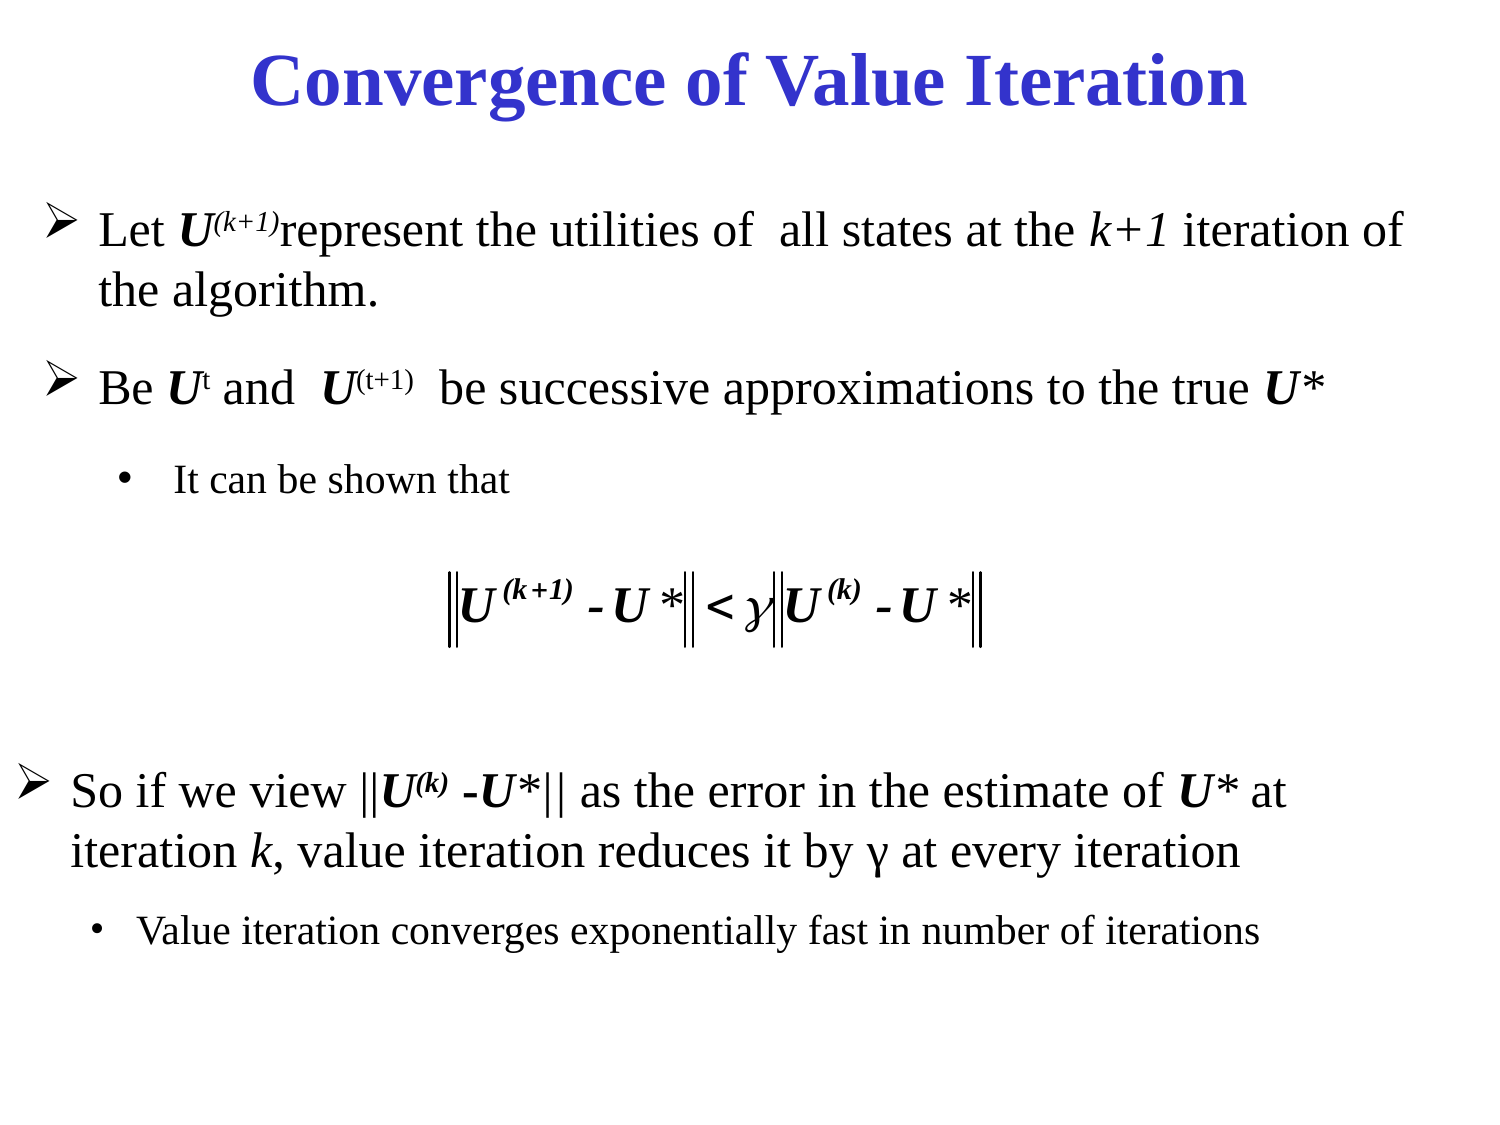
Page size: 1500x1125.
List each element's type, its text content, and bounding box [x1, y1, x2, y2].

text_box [439, 562, 1007, 657]
text_box Let U(k+1)represent the utilities of all states at the k+1 iteration of the algorithm. Be Ut and U(t+1) be successive approximations to the true U* It can be shown that [27, 189, 1469, 296]
title Convergence of Value Iteration [49, 24, 1450, 138]
text_box So if we view ||U(k) -U*|| as the error in the estimate of U* at iteration k, value iteration reduces it by γ at every iteration Value iteration converges exponentially fast in number of iterations [0, 750, 1442, 857]
